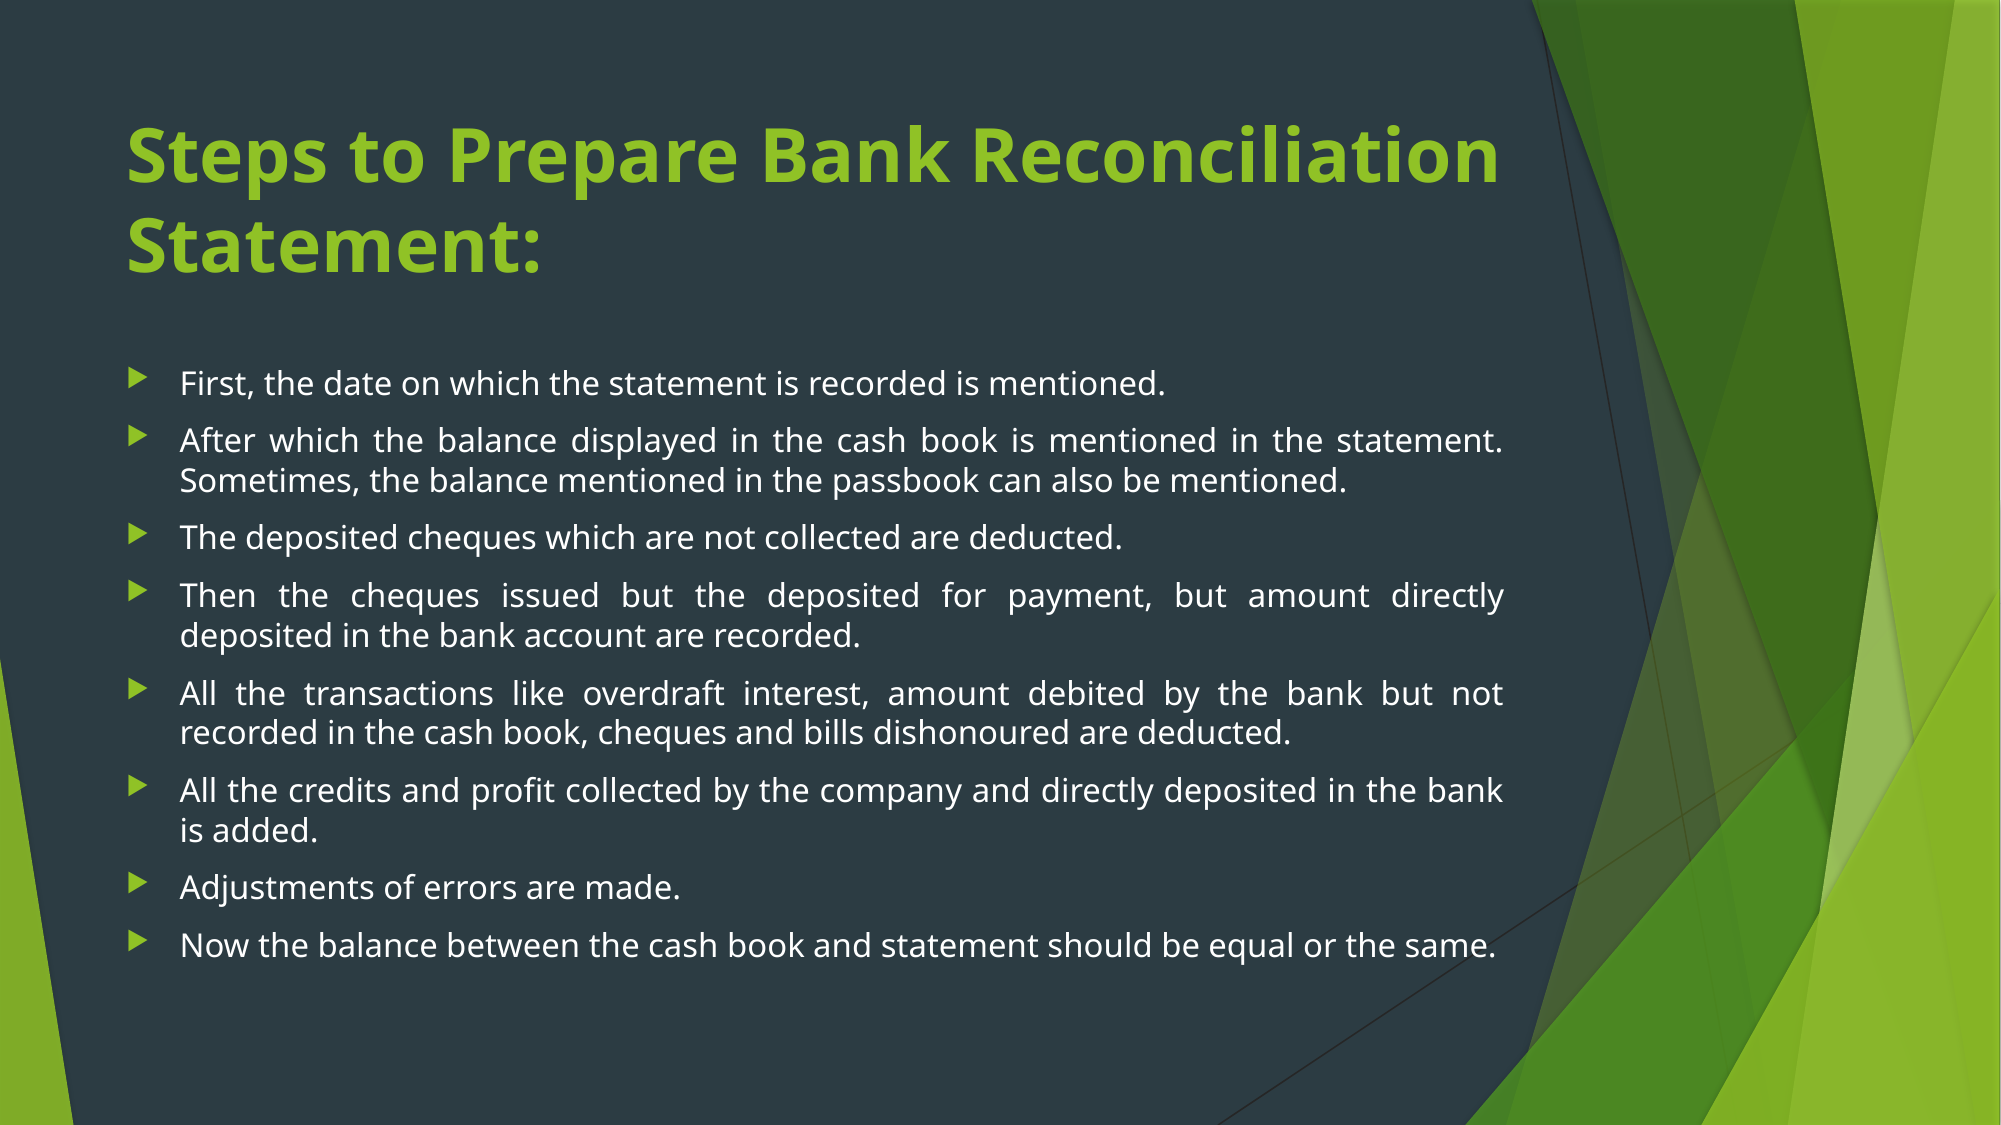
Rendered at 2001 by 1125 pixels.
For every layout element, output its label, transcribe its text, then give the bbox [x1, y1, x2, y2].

list First, the date on which the statement is recorded is mentioned. After which the balance displayed in the cash book is mentioned in the statement. Sometimes, the balance mentioned in the passbook can also be mentioned. The deposited cheques which are not collected are deducted. Then the cheques issued but the deposited for payment, but amount directly deposited in the bank account are recorded. All the transactions like overdraft interest, amount debited by the bank but not recorded in the cash book, cheques and bills dishonoured are deducted. All the credits and profit collected by the company and directly deposited in the bank is added. Adjustments of errors are made. Now the balance between the cash book and statement should be equal or the same. [111, 354, 1522, 992]
title Steps to Prepare Bank Reconciliation Statement: [111, 99, 1522, 317]
